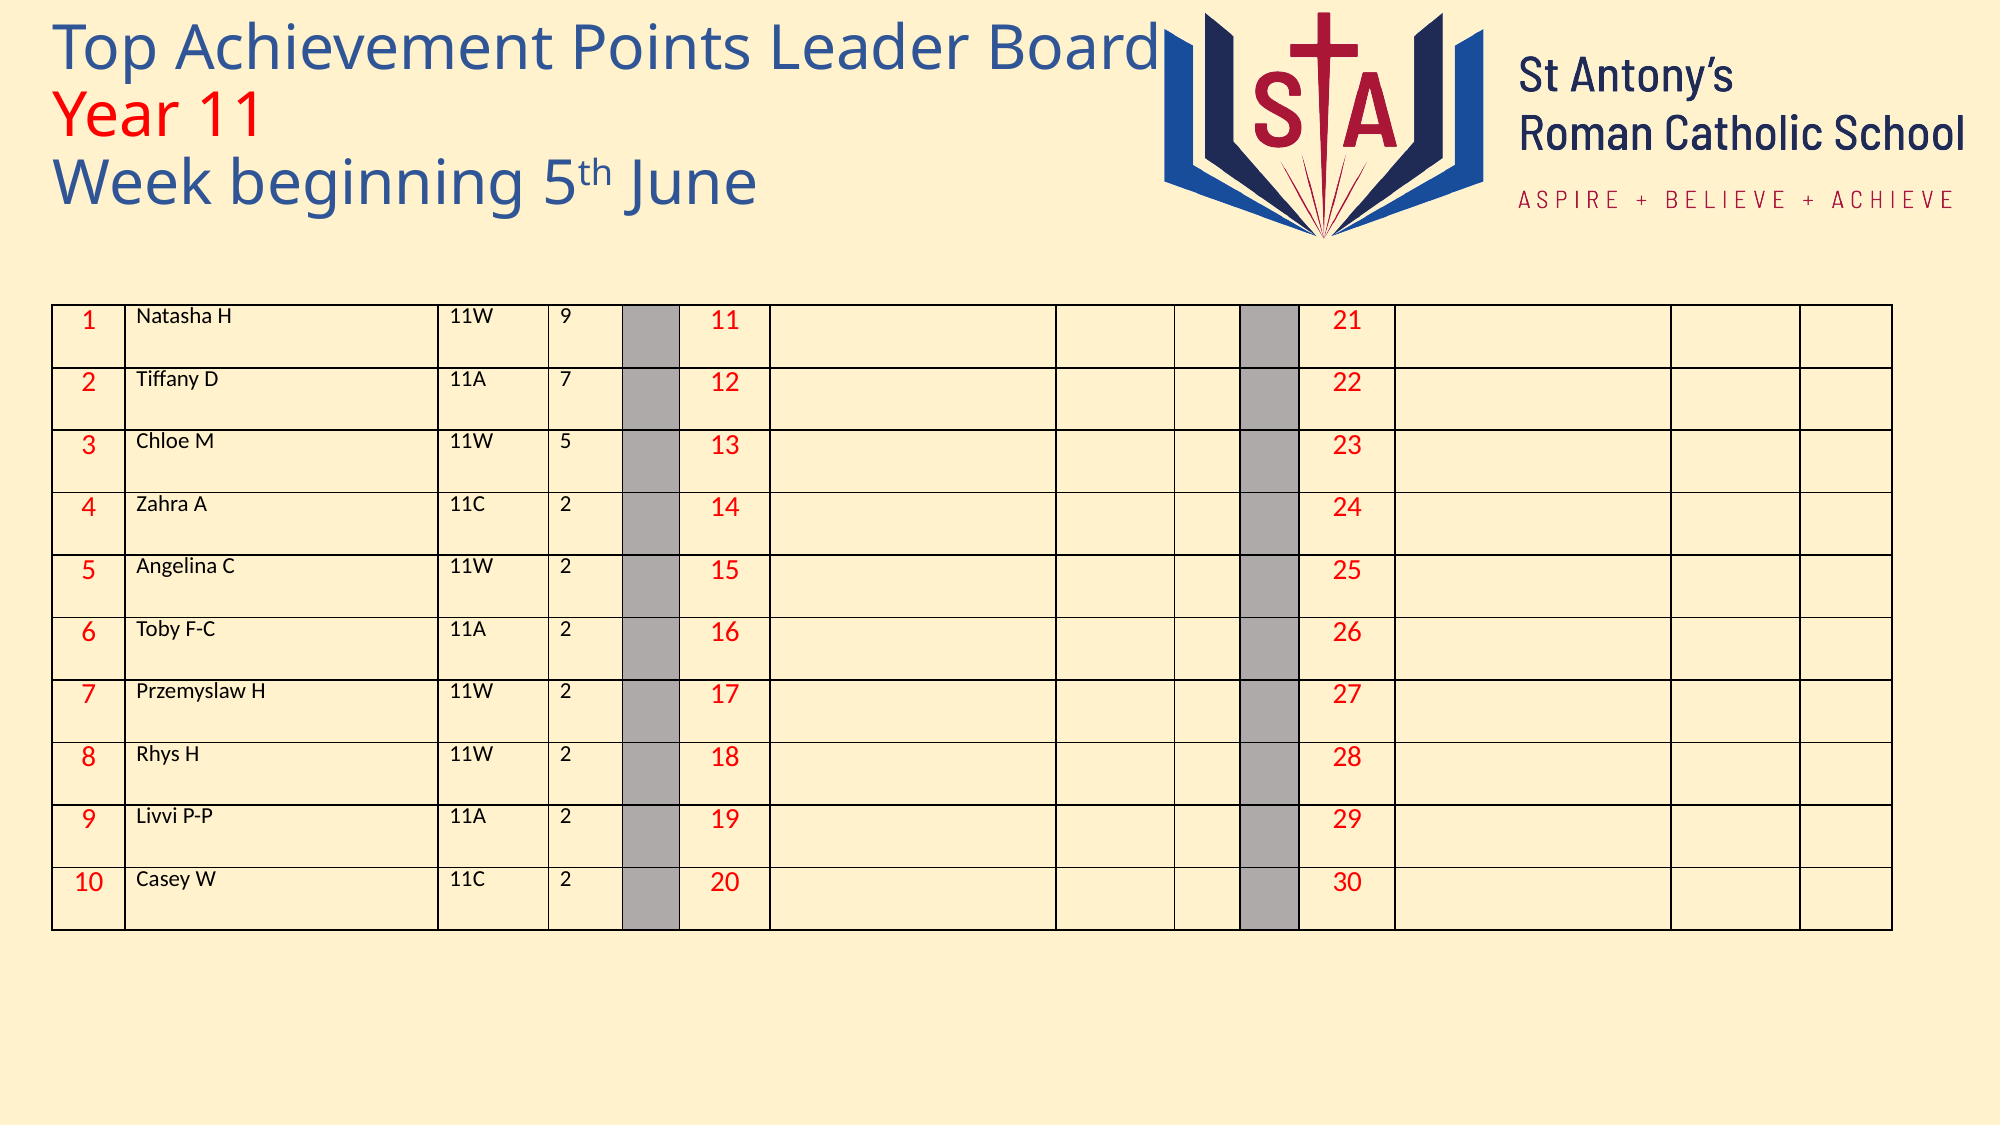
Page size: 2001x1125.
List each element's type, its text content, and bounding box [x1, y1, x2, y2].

table_header 9 [549, 306, 622, 367]
table_cell [623, 618, 679, 679]
table_cell [623, 556, 679, 617]
table_cell Chloe M [126, 431, 437, 492]
table_cell [1241, 618, 1298, 679]
table_cell [1241, 556, 1298, 617]
table_cell [1801, 618, 1891, 679]
table_cell 17 [680, 681, 769, 742]
table_cell [1057, 493, 1174, 554]
table_header 11W [439, 306, 548, 367]
table_cell [623, 369, 679, 429]
table_cell [1801, 493, 1891, 554]
table_cell [1396, 369, 1670, 429]
table_cell [1175, 806, 1239, 867]
table_cell 2 [549, 681, 622, 742]
table_cell Casey W [126, 868, 437, 929]
table_cell 7 [53, 681, 124, 742]
picture [1164, 12, 1963, 239]
table_cell Zahra A [126, 493, 437, 554]
table_cell [1672, 556, 1799, 617]
table_cell [1175, 431, 1239, 492]
table_cell [1672, 743, 1799, 804]
table_cell [1396, 556, 1670, 617]
table_cell [1396, 681, 1670, 742]
table_cell 8 [53, 743, 124, 804]
table_cell [1396, 493, 1670, 554]
table_cell 15 [680, 556, 769, 617]
table_cell [771, 806, 1055, 867]
table_cell 20 [680, 868, 769, 929]
table_cell [1241, 743, 1298, 804]
table_cell 13 [680, 431, 769, 492]
table_cell 14 [680, 493, 769, 554]
table_cell [1672, 806, 1799, 867]
table_cell 11W [439, 556, 548, 617]
table_cell [771, 868, 1055, 929]
table_cell 11W [439, 743, 548, 804]
table_cell 24 [1300, 493, 1394, 554]
table_cell [1241, 806, 1298, 867]
table_cell [1396, 431, 1670, 492]
table_cell [1241, 868, 1298, 929]
table_cell [1057, 431, 1174, 492]
table_cell 11C [439, 493, 548, 554]
table_header 21 [1300, 306, 1394, 367]
table_cell [1672, 681, 1799, 742]
table_cell Angelina C [126, 556, 437, 617]
table_cell [1801, 681, 1891, 742]
table_cell 10 [53, 868, 124, 929]
table_cell [771, 556, 1055, 617]
table_cell [1175, 493, 1239, 554]
table_cell [1801, 806, 1891, 867]
table_header [1241, 306, 1298, 367]
table_cell 11A [439, 618, 548, 679]
table_cell 2 [549, 493, 622, 554]
table_cell 2 [549, 806, 622, 867]
table_cell 6 [53, 618, 124, 679]
table_cell 11A [439, 369, 548, 429]
table_cell [1057, 369, 1174, 429]
table_cell [1241, 493, 1298, 554]
title Top Achievement Points Leader Board Year 11 Week beginning 5th June [37, 7, 1963, 306]
table_cell [1396, 806, 1670, 867]
table_cell [1672, 493, 1799, 554]
table_header Natasha H [126, 306, 437, 367]
table_cell [1057, 681, 1174, 742]
table_cell [1175, 556, 1239, 617]
table_cell [623, 681, 679, 742]
table_cell [1057, 806, 1174, 867]
table_cell 5 [53, 556, 124, 617]
table_cell [1396, 618, 1670, 679]
table_cell Przemyslaw H [126, 681, 437, 742]
table_cell [1175, 868, 1239, 929]
table_cell 22 [1300, 369, 1394, 429]
table_cell [623, 743, 679, 804]
table_cell Livvi P-P [126, 806, 437, 867]
table_header [1396, 306, 1670, 367]
table_cell [1175, 743, 1239, 804]
table_header 1 [53, 306, 124, 367]
table_cell [1801, 369, 1891, 429]
table_cell 18 [680, 743, 769, 804]
table_cell Toby F-C [126, 618, 437, 679]
table_header [771, 306, 1055, 367]
table_cell Rhys H [126, 743, 437, 804]
table_cell 5 [549, 431, 622, 492]
table_header [1175, 306, 1239, 367]
table_cell [1175, 681, 1239, 742]
table_cell 11A [439, 806, 548, 867]
table_cell [623, 868, 679, 929]
table_cell 2 [549, 868, 622, 929]
table_cell [1175, 369, 1239, 429]
table_cell 12 [680, 369, 769, 429]
table_cell [1057, 556, 1174, 617]
table_cell 16 [680, 618, 769, 679]
table_cell 29 [1300, 806, 1394, 867]
table_cell 3 [53, 431, 124, 492]
table_cell [771, 493, 1055, 554]
table_cell [771, 681, 1055, 742]
table_cell 2 [549, 743, 622, 804]
table_cell [771, 369, 1055, 429]
table_cell [771, 743, 1055, 804]
table_cell [1241, 369, 1298, 429]
table_cell [1057, 743, 1174, 804]
table_cell 19 [680, 806, 769, 867]
table_cell 26 [1300, 618, 1394, 679]
table_cell 2 [549, 556, 622, 617]
table_cell 4 [53, 493, 124, 554]
table_cell 11W [439, 431, 548, 492]
table_header [1801, 306, 1891, 367]
table_cell 27 [1300, 681, 1394, 742]
table_cell [1801, 743, 1891, 804]
table_cell [623, 493, 679, 554]
table_cell 28 [1300, 743, 1394, 804]
table_cell [1175, 618, 1239, 679]
table_header [1057, 306, 1174, 367]
table_cell [1241, 431, 1298, 492]
table_cell 30 [1300, 868, 1394, 929]
table_cell Tiffany D [126, 369, 437, 429]
table_cell [1396, 743, 1670, 804]
table_cell [1801, 431, 1891, 492]
table_cell [1672, 868, 1799, 929]
table_cell [1396, 868, 1670, 929]
table_cell [771, 431, 1055, 492]
table_cell 2 [53, 369, 124, 429]
table_cell 25 [1300, 556, 1394, 617]
table_cell [623, 431, 679, 492]
table_cell [771, 618, 1055, 679]
table_cell [623, 806, 679, 867]
table_cell 11W [439, 681, 548, 742]
table_cell [1801, 556, 1891, 617]
table_cell [1241, 681, 1298, 742]
table_header 11 [680, 306, 769, 367]
table_cell [1057, 868, 1174, 929]
table_cell [1801, 868, 1891, 929]
table_cell 9 [53, 806, 124, 867]
table_cell 2 [549, 618, 622, 679]
table_cell 23 [1300, 431, 1394, 492]
table_cell 7 [549, 369, 622, 429]
table_header [1672, 306, 1799, 367]
table_cell [1672, 431, 1799, 492]
table_header [623, 306, 679, 367]
table_cell [1057, 618, 1174, 679]
table_cell [1672, 369, 1799, 429]
table_cell [1672, 618, 1799, 679]
table_cell 11C [439, 868, 548, 929]
